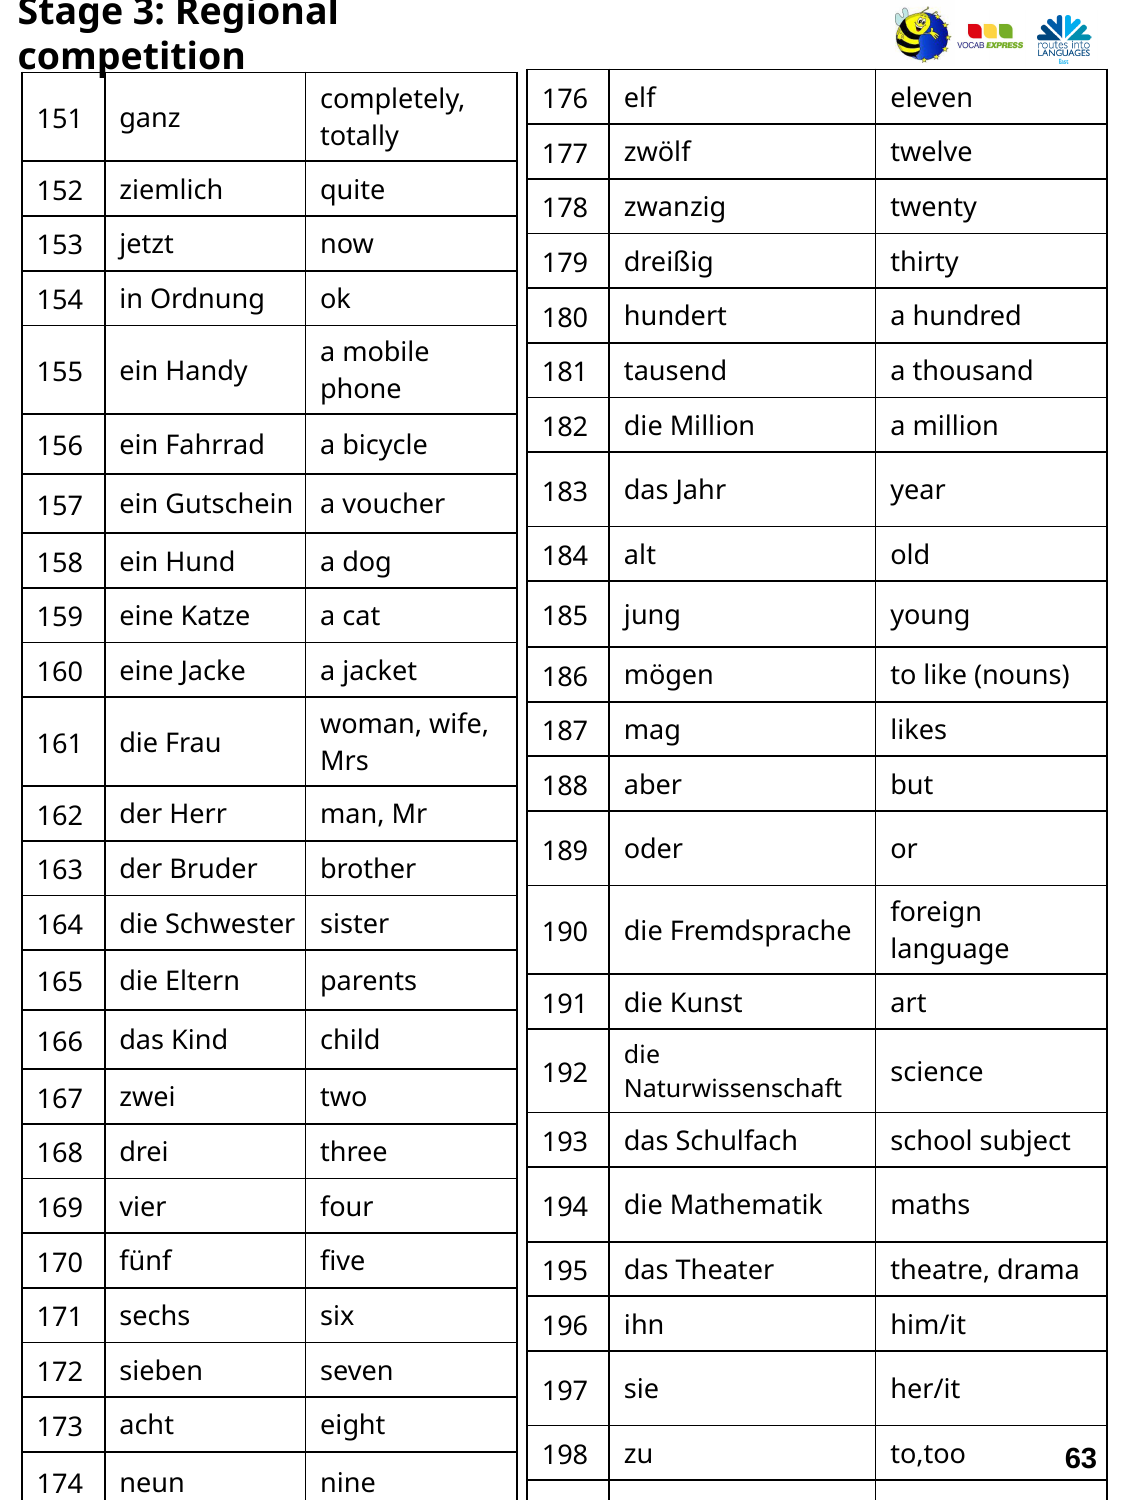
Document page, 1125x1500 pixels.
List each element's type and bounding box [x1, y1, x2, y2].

table_cell [306, 698, 516, 785]
table_cell [106, 1234, 305, 1287]
table_cell [610, 648, 875, 701]
table_header [528, 70, 608, 123]
table_cell [306, 217, 516, 270]
table_cell [106, 415, 305, 473]
table_cell [610, 527, 875, 580]
table_cell [528, 1426, 608, 1479]
table_cell [610, 1297, 875, 1350]
table_cell [106, 896, 305, 949]
table_cell [610, 812, 875, 885]
table_cell [528, 1030, 608, 1112]
table_cell [876, 289, 1106, 342]
title [2, 0, 583, 65]
table_cell [23, 217, 104, 270]
table_cell [306, 951, 516, 1009]
table_cell [23, 951, 104, 1009]
table_cell [23, 1125, 104, 1178]
table_cell [528, 975, 608, 1028]
table_cell [610, 180, 875, 233]
table_cell [106, 1070, 305, 1123]
table_cell [610, 1168, 875, 1241]
table_cell [876, 582, 1106, 646]
table_cell [106, 326, 305, 413]
table_cell [106, 475, 305, 532]
table_cell [528, 1352, 608, 1425]
table_cell [23, 1179, 104, 1232]
table_cell [306, 534, 516, 587]
table_cell [876, 703, 1106, 755]
slide_number [849, 1431, 1113, 1500]
table_cell [610, 453, 875, 526]
table_cell [528, 234, 608, 287]
table_cell [306, 589, 516, 642]
table_cell [23, 534, 104, 587]
table_cell [106, 217, 305, 270]
table_cell [106, 951, 305, 1009]
table_cell [610, 975, 875, 1028]
table_cell [306, 1179, 516, 1232]
table_cell [876, 1297, 1106, 1350]
table_cell [23, 1343, 104, 1396]
table_header [610, 70, 875, 123]
table_cell [876, 344, 1106, 397]
table_cell [876, 1243, 1106, 1295]
table_cell [306, 1289, 516, 1342]
table_cell [23, 1453, 104, 1500]
table_cell [876, 180, 1106, 233]
table_cell [23, 896, 104, 949]
table_cell [610, 1426, 875, 1479]
table_cell [528, 648, 608, 701]
table_cell [876, 234, 1106, 287]
table_cell [528, 1168, 608, 1241]
table_cell [528, 344, 608, 397]
table_cell [876, 527, 1106, 580]
table_cell [528, 180, 608, 233]
table_cell [106, 787, 305, 840]
table_cell [306, 1234, 516, 1287]
table_cell [528, 1243, 608, 1295]
table_cell [306, 1453, 516, 1500]
table_cell [306, 475, 516, 532]
table_cell [610, 125, 875, 178]
table_cell [23, 162, 104, 215]
table_cell [610, 582, 875, 646]
table_cell [876, 1030, 1106, 1112]
picture [890, 0, 1098, 69]
table_cell [876, 757, 1106, 810]
table_cell [876, 886, 1106, 973]
table_cell [23, 643, 104, 696]
table_cell [106, 534, 305, 587]
table_cell [610, 289, 875, 342]
table_cell [528, 703, 608, 755]
table_cell [528, 453, 608, 526]
table_cell [528, 812, 608, 885]
table_header [23, 73, 104, 160]
table_cell [106, 643, 305, 696]
table_cell [23, 787, 104, 840]
table_cell [23, 475, 104, 532]
table_cell [610, 1481, 849, 1500]
table_cell [306, 415, 516, 473]
table_cell [306, 162, 516, 215]
table_cell [610, 234, 875, 287]
table_cell [306, 787, 516, 840]
table_cell [610, 398, 875, 451]
table_cell [528, 757, 608, 810]
table_cell [610, 703, 875, 755]
table_cell [306, 1011, 516, 1068]
table_cell [306, 1398, 516, 1451]
table_cell [23, 326, 104, 413]
table_cell [306, 1125, 516, 1178]
table_cell [23, 1289, 104, 1342]
table_cell [106, 698, 305, 785]
table_cell [23, 1070, 104, 1123]
table_cell [528, 398, 608, 451]
table_cell [106, 1125, 305, 1178]
table_cell [23, 1234, 104, 1287]
table_cell [106, 1179, 305, 1232]
table_cell [876, 398, 1106, 451]
table_cell [610, 1113, 875, 1166]
table_cell [106, 842, 305, 895]
table_cell [528, 527, 608, 580]
table_cell [610, 344, 875, 397]
table_cell [610, 1243, 875, 1295]
table_cell [876, 1168, 1106, 1241]
table_cell [106, 162, 305, 215]
table_cell [528, 1113, 608, 1166]
table_header [306, 73, 516, 160]
table_cell [876, 975, 1106, 1028]
table_cell [528, 886, 608, 973]
table_cell [306, 896, 516, 949]
table_cell [23, 272, 104, 325]
table_cell [306, 272, 516, 325]
table_cell [23, 589, 104, 642]
table_cell [306, 643, 516, 696]
table_cell [306, 326, 516, 413]
table_header [106, 73, 305, 160]
table_cell [23, 415, 104, 473]
table_cell [106, 1289, 305, 1342]
table_cell [528, 1297, 608, 1350]
table_cell [876, 453, 1106, 526]
table_cell [23, 698, 104, 785]
table_cell [876, 1113, 1106, 1166]
table_cell [528, 1481, 608, 1500]
table_cell [23, 842, 104, 895]
table_cell [106, 1011, 305, 1068]
table_header [876, 70, 1106, 123]
table_cell [528, 289, 608, 342]
table_cell [528, 125, 608, 178]
table_cell [610, 886, 875, 973]
table_cell [23, 1398, 104, 1451]
table_cell [306, 842, 516, 895]
table_cell [106, 589, 305, 642]
table_cell [876, 812, 1106, 885]
table_cell [876, 1426, 1106, 1431]
table_cell [106, 272, 305, 325]
table_cell [610, 1352, 875, 1425]
table_cell [528, 582, 608, 646]
table_cell [610, 757, 875, 810]
table_cell [106, 1343, 305, 1396]
table_cell [106, 1398, 305, 1451]
table_cell [876, 1352, 1106, 1425]
table_cell [876, 648, 1106, 701]
table_cell [23, 1011, 104, 1068]
table_cell [306, 1343, 516, 1396]
table_cell [306, 1070, 516, 1123]
table_cell [876, 125, 1106, 178]
table_cell [610, 1030, 875, 1112]
table_cell [106, 1453, 305, 1500]
